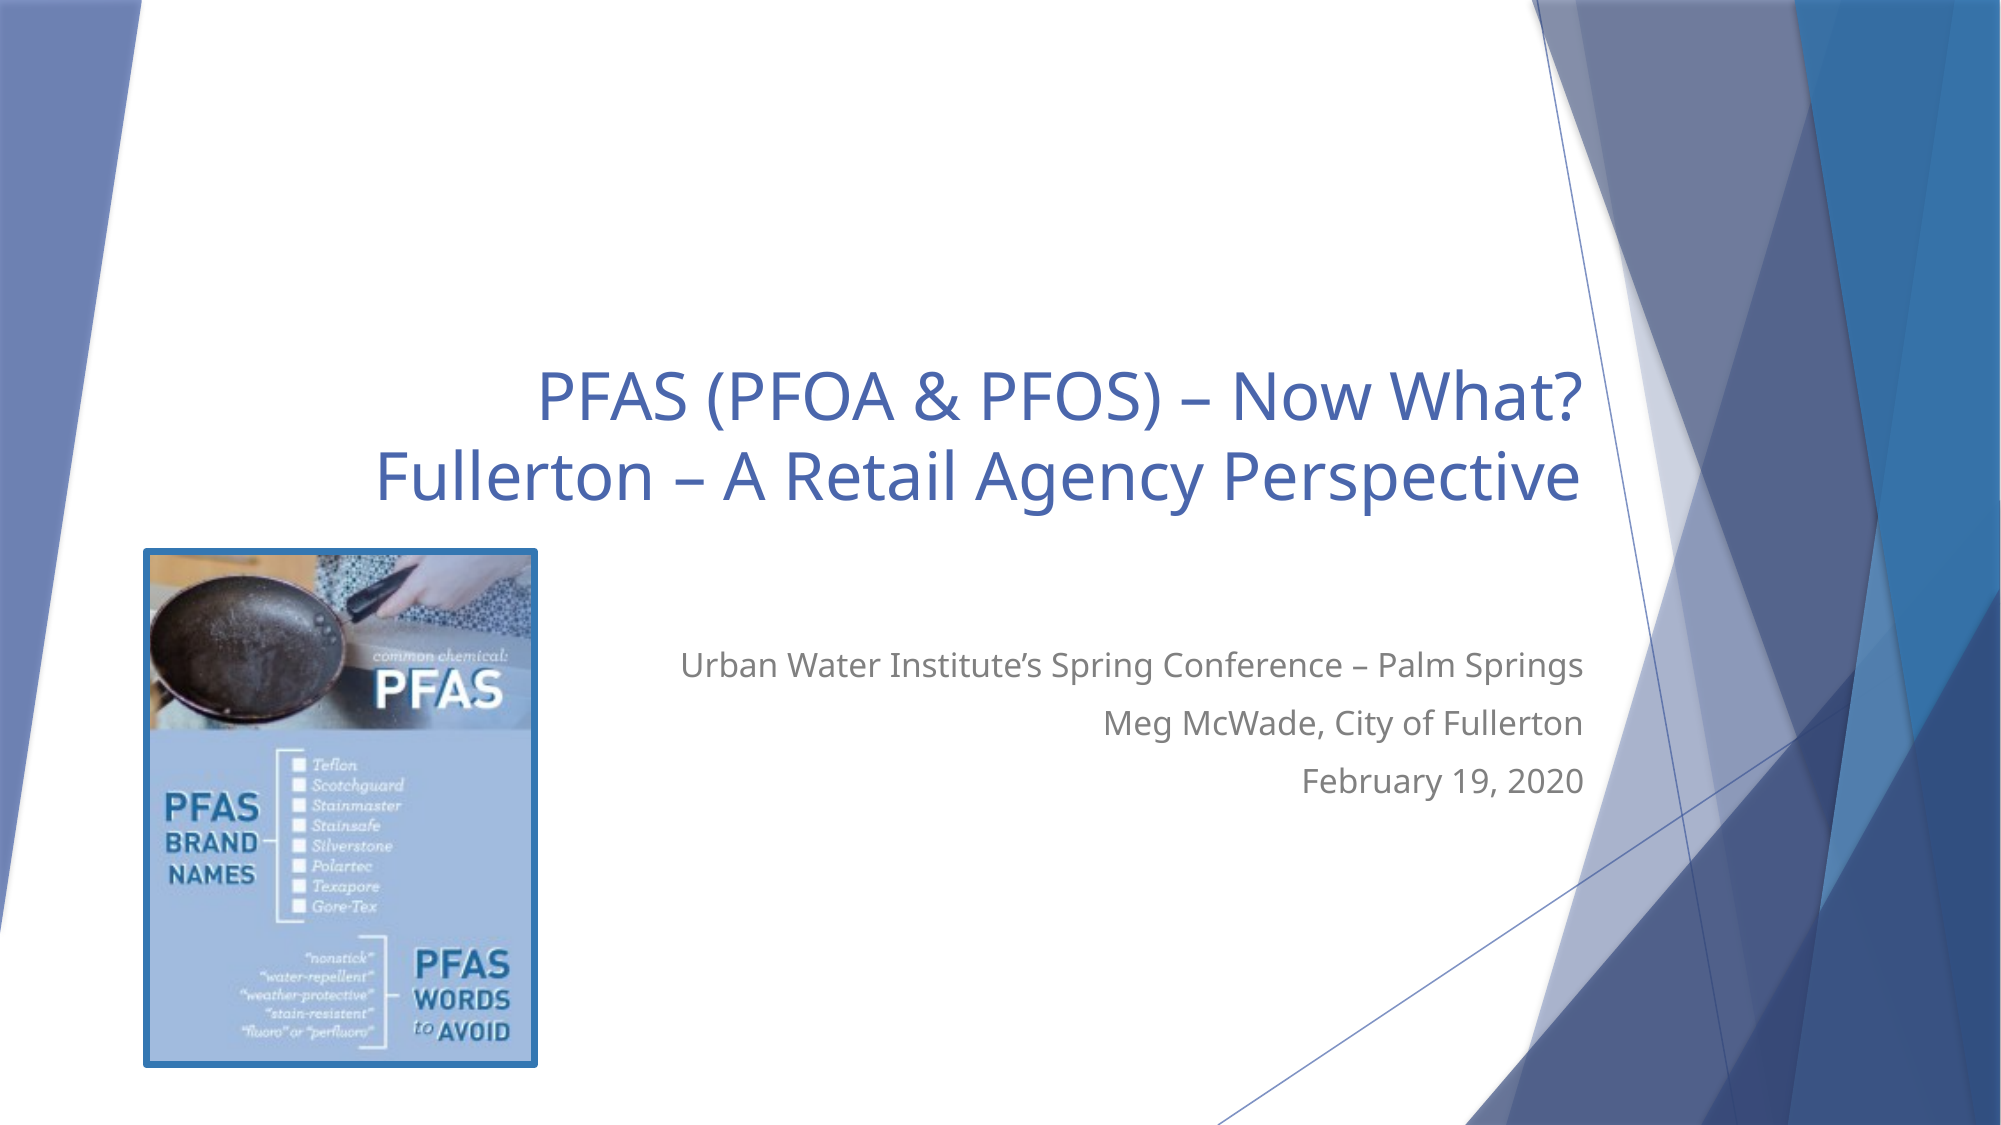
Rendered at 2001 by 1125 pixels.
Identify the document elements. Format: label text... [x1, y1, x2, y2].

subtitle Urban Water Institute’s Spring Conference – Palm Springs Meg McWade, City of Fullerton February 19, 2020 [538, 580, 1600, 808]
picture [148, 554, 532, 1062]
title PFAS (PFOA & PFOS) – Now What? Fullerton – A Retail Agency Perspective [174, 301, 1600, 522]
